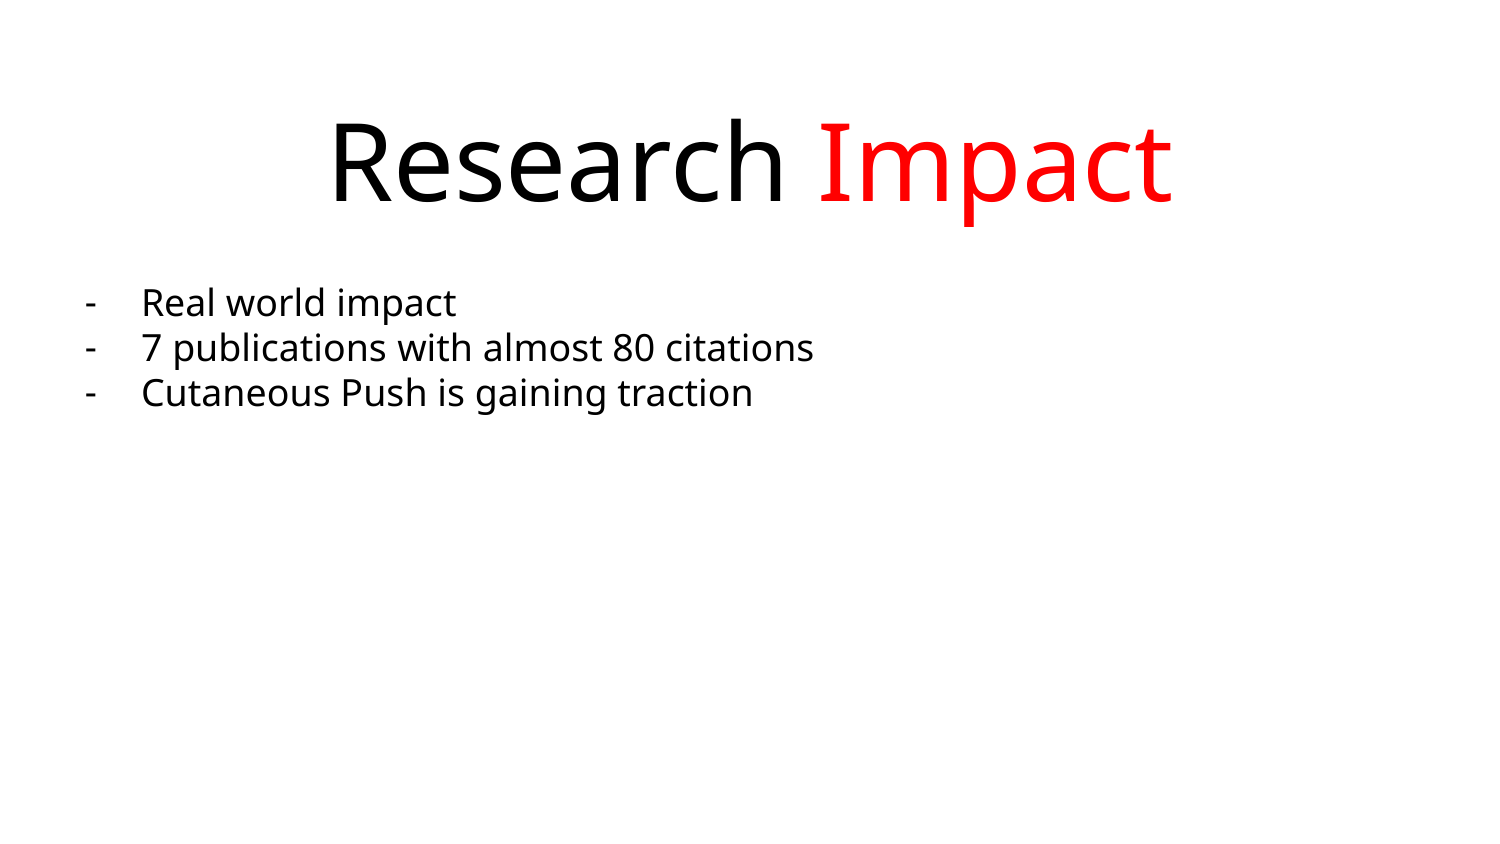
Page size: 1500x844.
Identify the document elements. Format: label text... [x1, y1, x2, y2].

title Research Impact [51, 81, 1449, 239]
subtitle Real world impact 7 publications with almost 80 citations Cutaneous Push is gaining traction [51, 263, 1449, 808]
